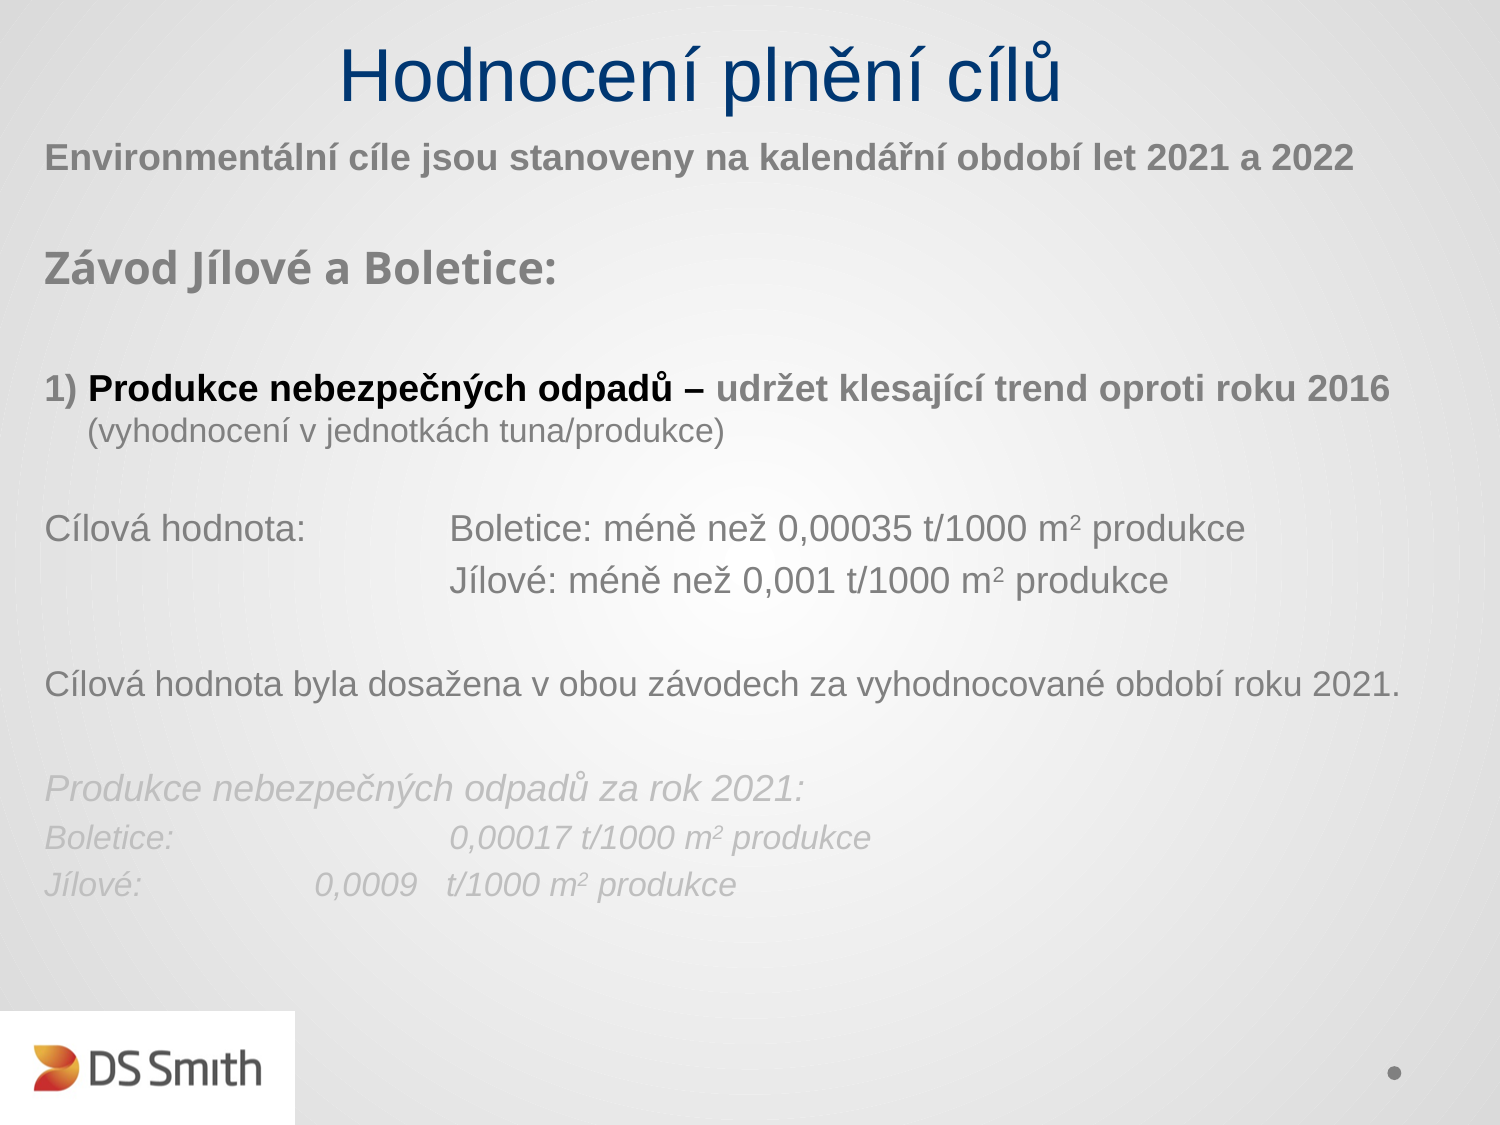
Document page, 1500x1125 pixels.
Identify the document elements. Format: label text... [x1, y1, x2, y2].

list Environmentální cíle jsou stanoveny na kalendářní období let 2021 a 2022 Závod Jílové a Boletice: 1) Produkce nebezpečných odpadů – udržet klesající trend oproti roku 2016 (vyhodnocení v jednotkách tuna/produkce) Cílová hodnota: Boletice: méně než 0,00035 t/1000 m2 produkce Jílové: méně než 0,001 t/1000 m2 produkce Cílová hodnota byla dosažena v obou závodech za vyhodnocované období roku 2021. Produkce nebezpečných odpadů za rok 2021: Boletice: 0,00017 t/1000 m2 produkce Jílové: 0,0009 t/1000 m2 produkce [29, 125, 1471, 1012]
picture [0, 1011, 296, 1125]
title Hodnocení plnění cílů [88, 19, 1314, 114]
